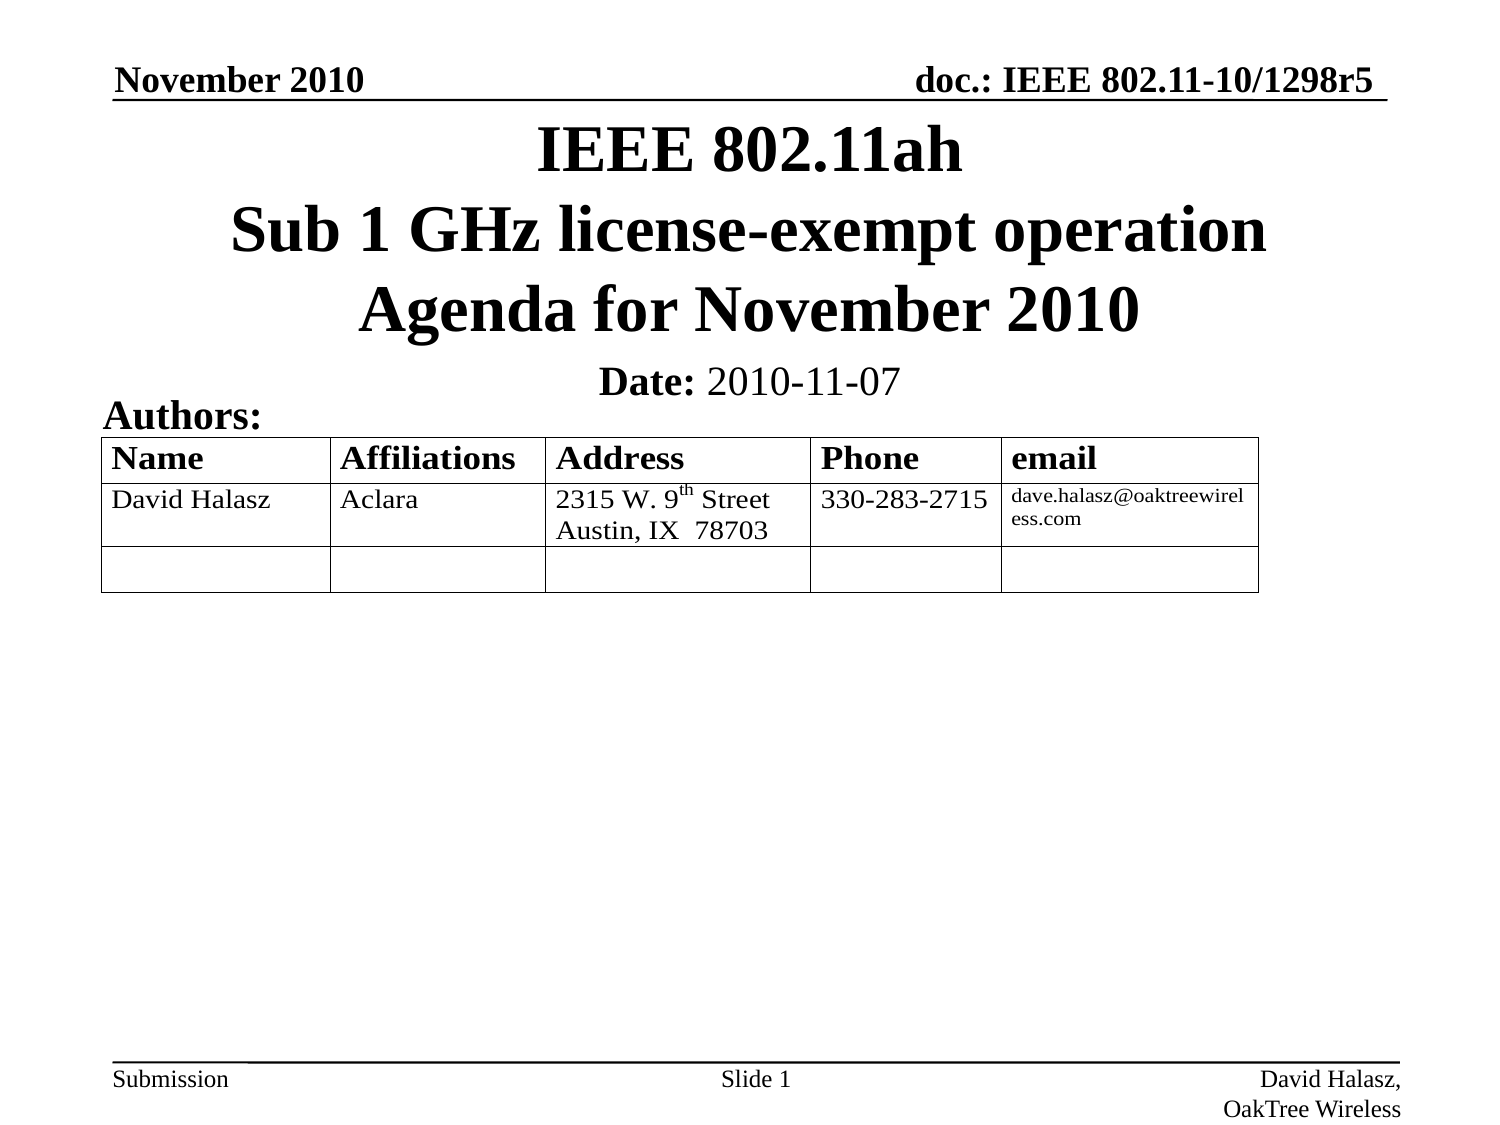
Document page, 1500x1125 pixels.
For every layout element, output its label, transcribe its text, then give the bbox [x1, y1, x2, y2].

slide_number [114, 54, 368, 101]
list Date: 2010-11-07 [112, 346, 1388, 410]
text_box Authors: [87, 380, 325, 436]
slide_number Slide 1 [712, 1061, 800, 1093]
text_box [87, 437, 1349, 982]
footer David Halasz, OakTree Wireless [1185, 1061, 1402, 1093]
title IEEE 802.11ah Sub 1 GHz license-exempt operation Agenda for November 2010 [112, 137, 1388, 313]
